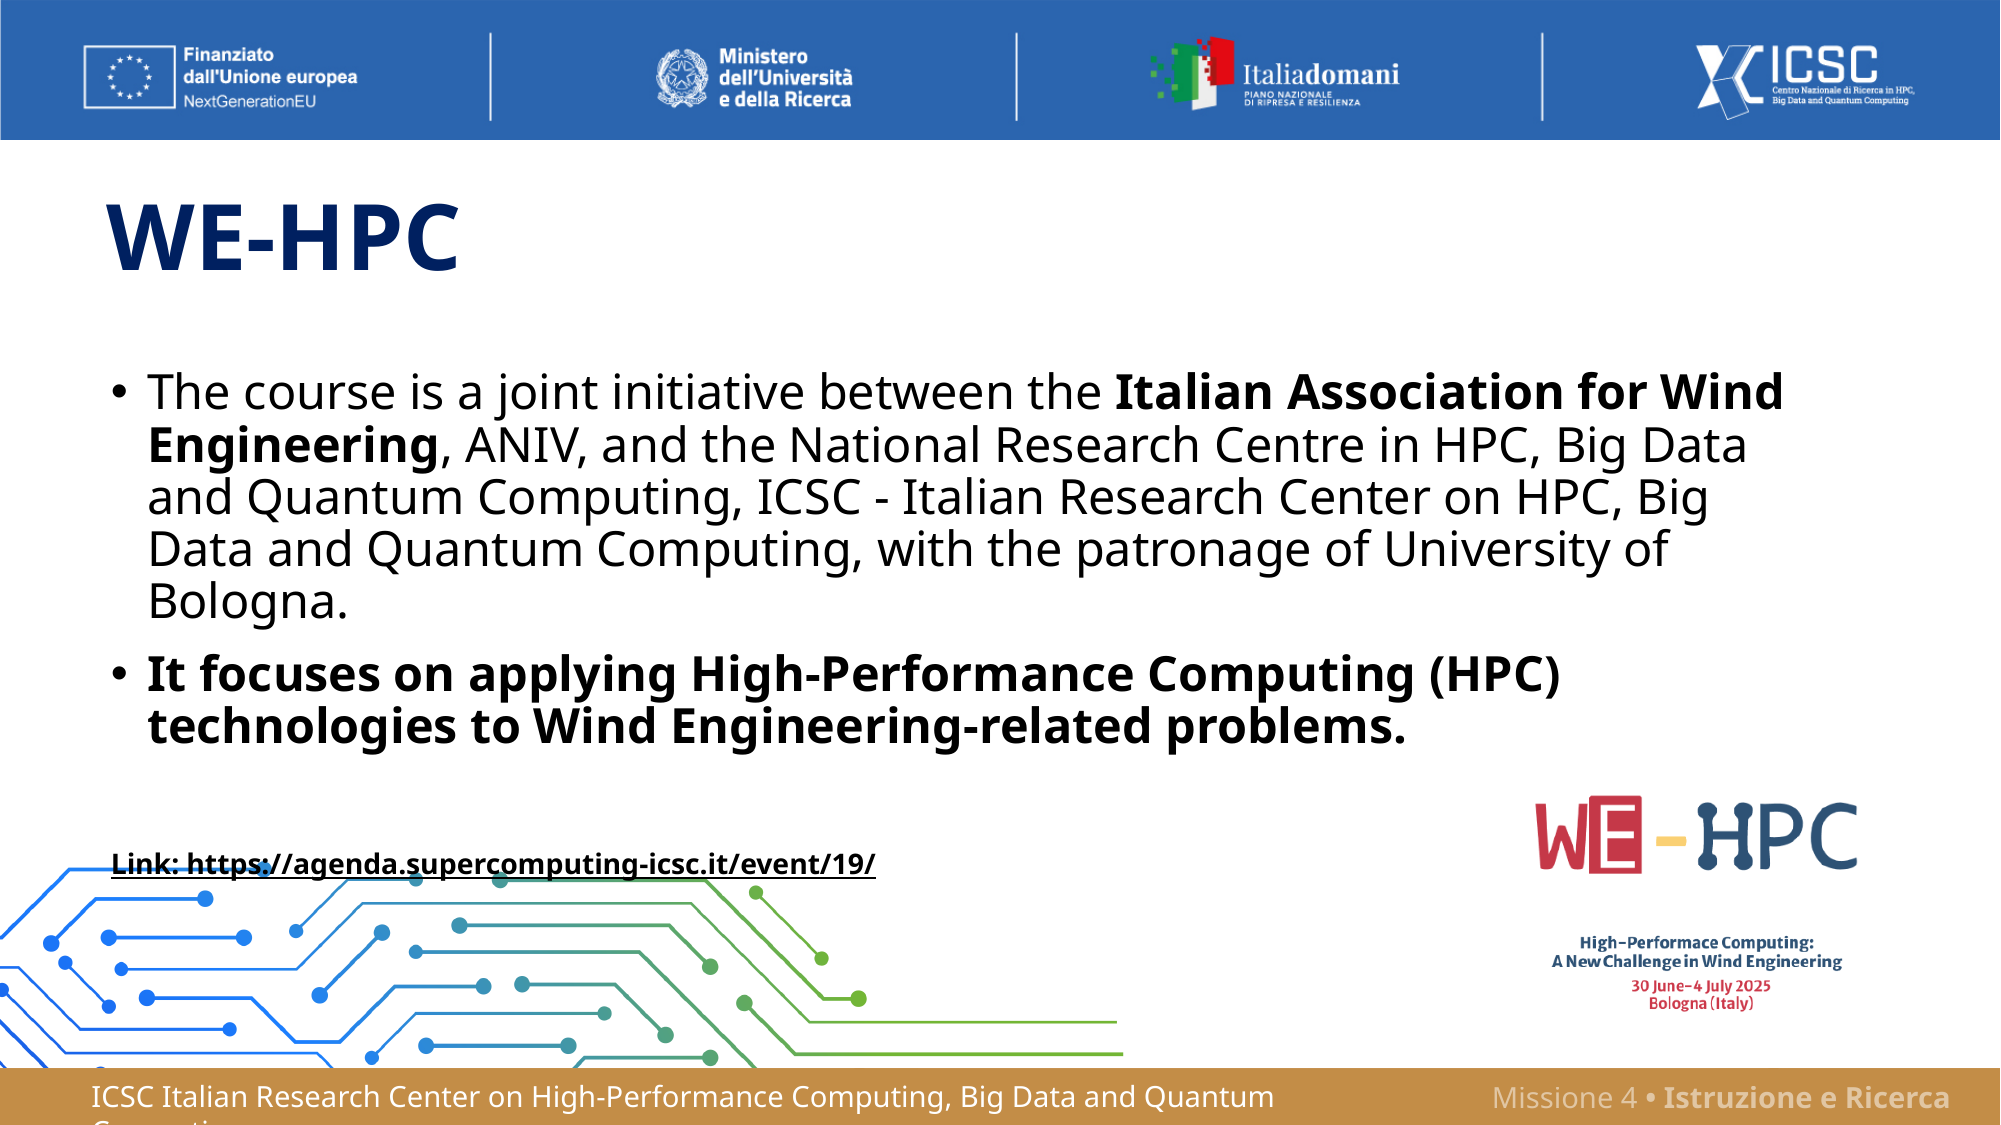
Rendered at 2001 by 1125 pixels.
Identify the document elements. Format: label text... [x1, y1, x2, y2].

text_box WE-HPC [0, 80, 1147, 298]
picture [0, 1068, 2000, 1125]
picture [1490, 763, 1905, 1024]
text_box The course is a joint initiative between the Italian Association for Wind Engineering, ANIV, and the National Research Centre in HPC, Big Data and Quantum Computing, ICSC - Italian Research Center on HPC, Big Data and Quantum Computing, with the patronage of University of Bologna. It focuses on applying High-Performance Computing (HPC) technologies to Wind Engineering-related problems. Link: https://agenda.supercomputing-icsc.it/event/19/ [96, 360, 1822, 890]
picture [0, 0, 2000, 140]
